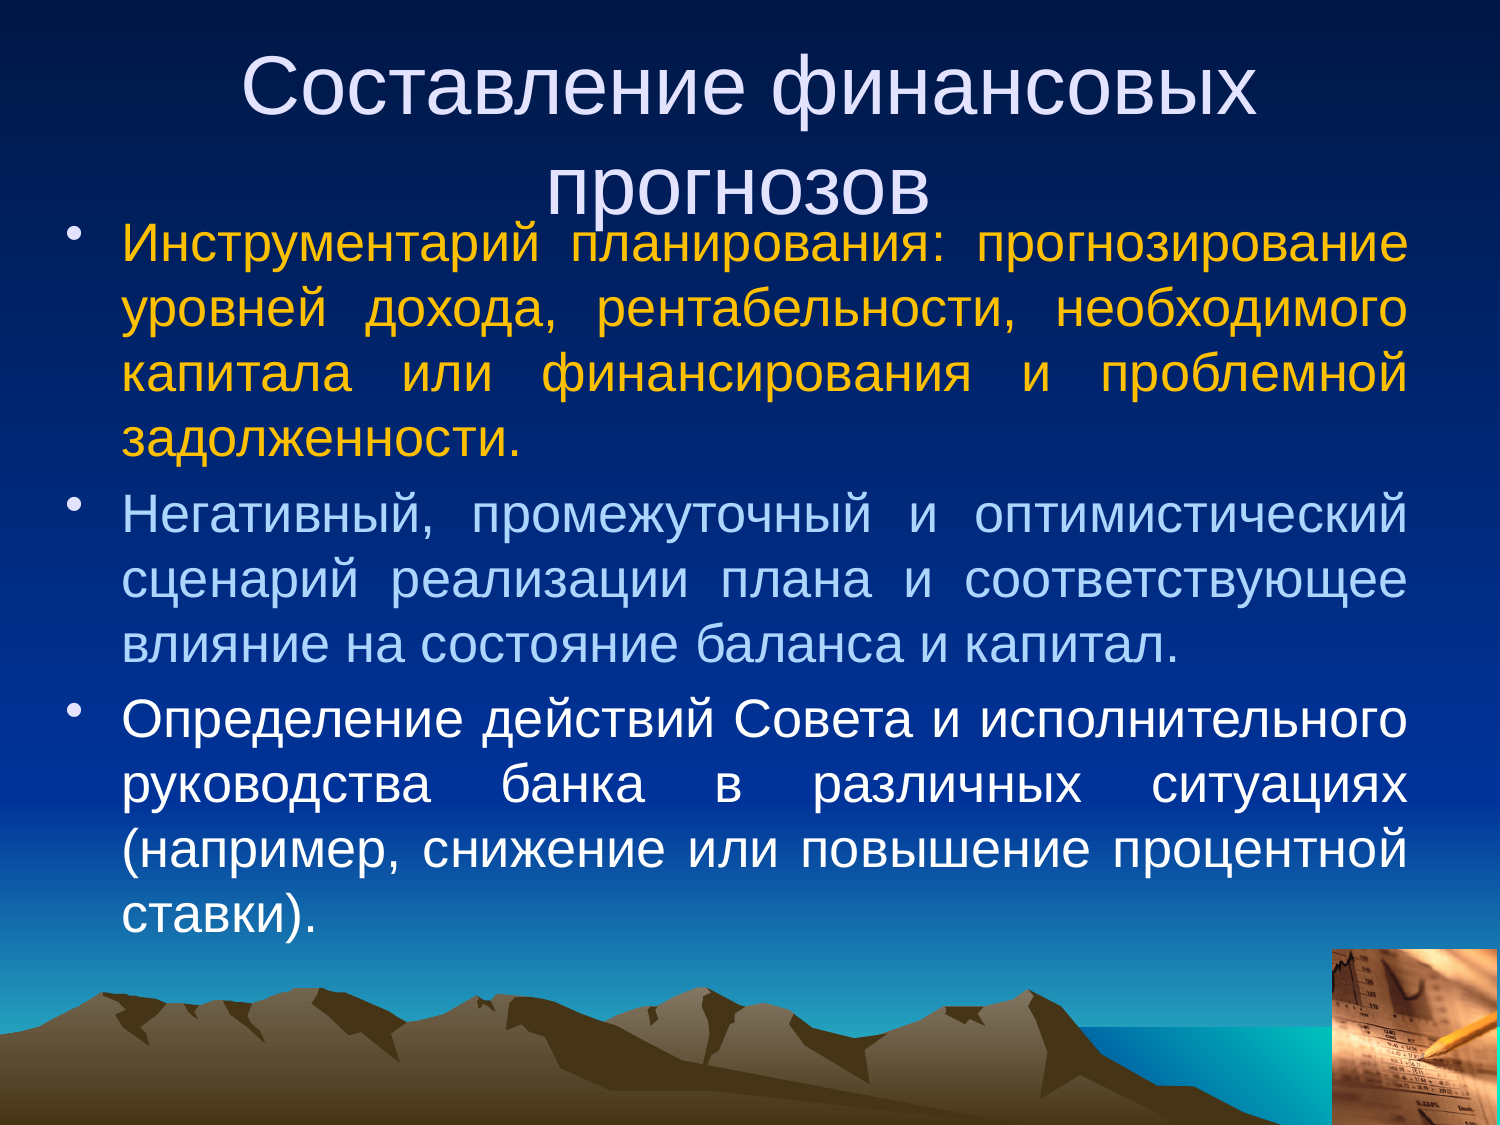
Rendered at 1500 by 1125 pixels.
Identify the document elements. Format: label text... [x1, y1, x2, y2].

list Инструментарий планирования: прогнозирование уровней дохода, рентабельности, необходимого капитала или финансирования и проблемной задолженности. Негативный, промежуточный и оптимистический сценарий реализации плана и соответствующее влияние на состояние баланса и капитал. Определение действий Совета и исполнительного руководства банка в различных ситуациях (например, снижение или повышение процентной ставки). [50, 200, 1425, 1038]
title Составление финансовых прогнозов [74, 37, 1426, 226]
picture [1331, 949, 1497, 1125]
